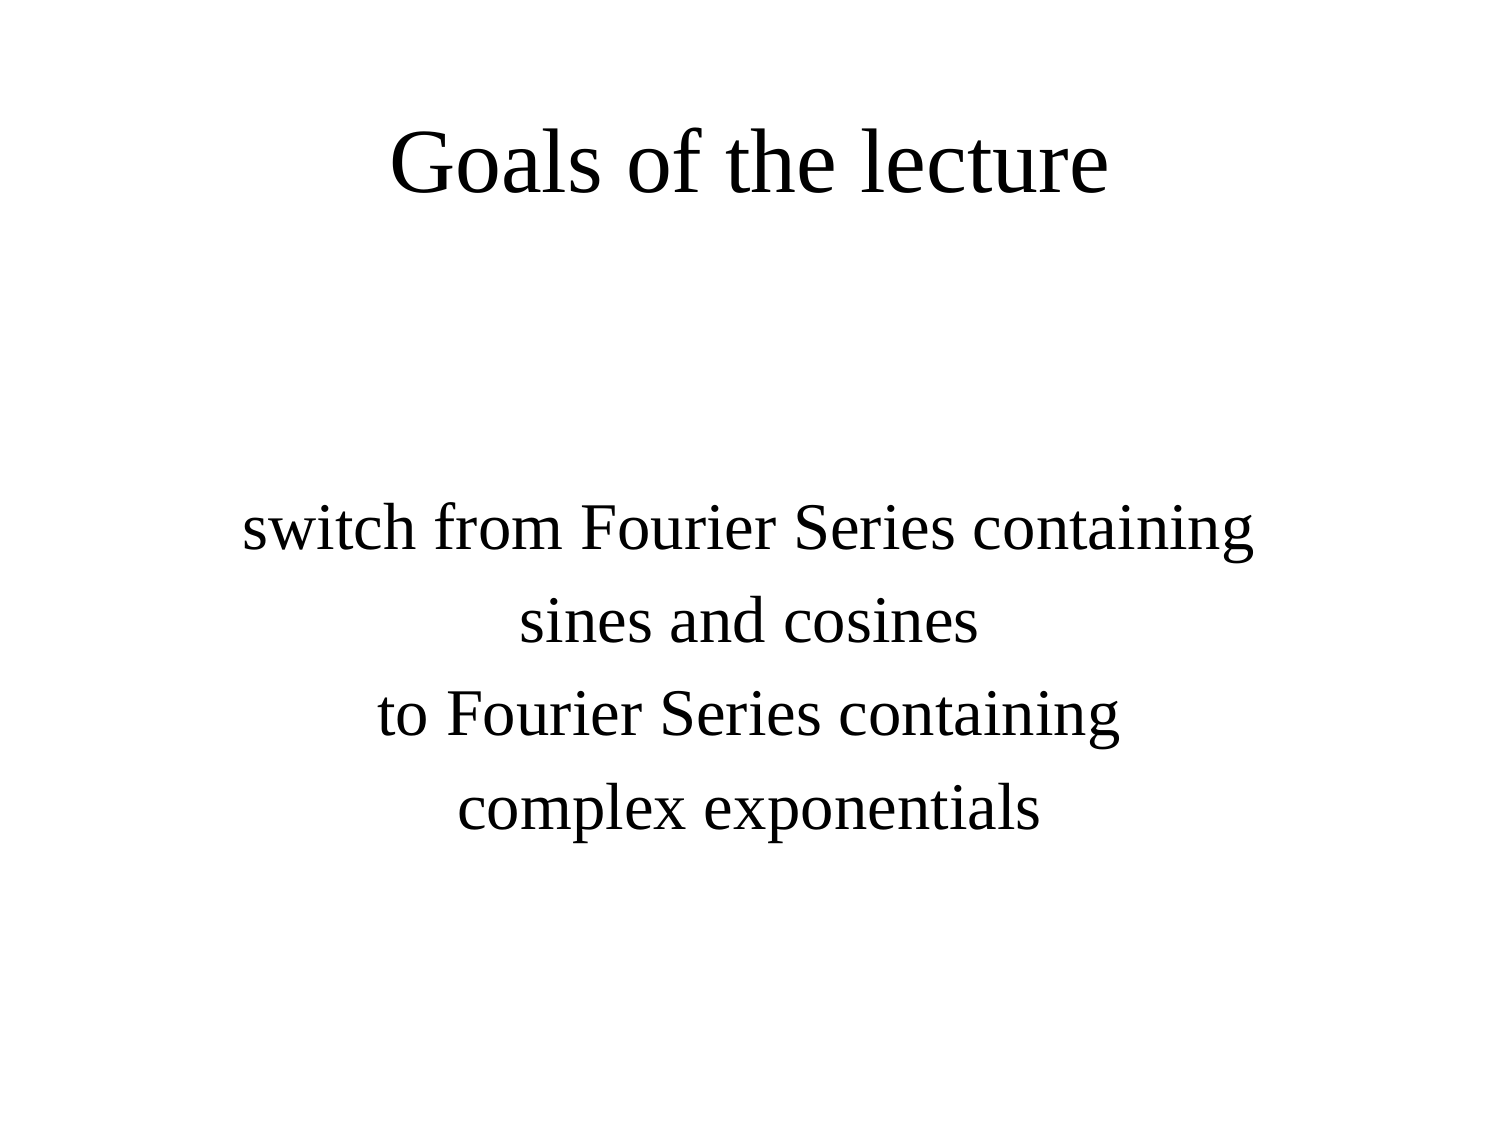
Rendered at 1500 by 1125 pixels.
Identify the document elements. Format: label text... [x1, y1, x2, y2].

title Goals of the lecture [0, 62, 1500, 251]
list switch from Fourier Series containing sines and cosines to Fourier Series containing complex exponentials [112, 474, 1388, 838]
